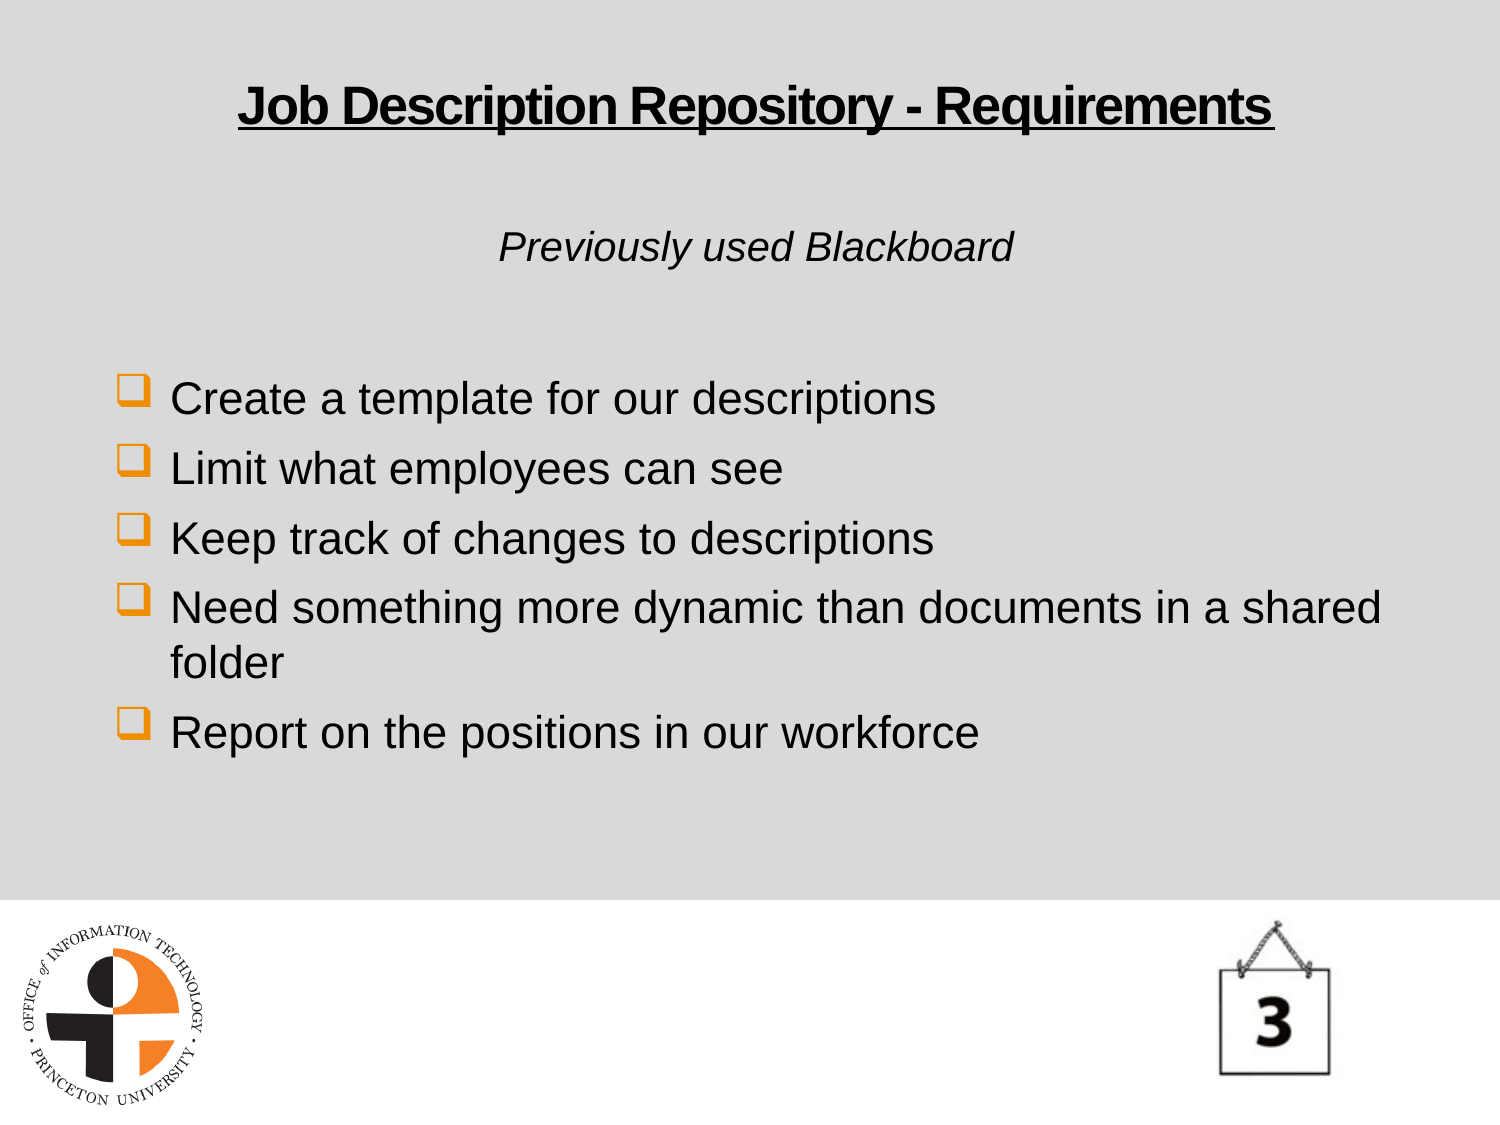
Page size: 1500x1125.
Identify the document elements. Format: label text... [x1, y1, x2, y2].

title Job Description Repository - Requirements [87, 62, 1425, 182]
list Previously used Blackboard Create a template for our descriptions Limit what employees can see Keep track of changes to descriptions Need something more dynamic than documents in a shared folder Report on the positions in our workforce [87, 212, 1426, 863]
picture [22, 924, 203, 1106]
picture [1203, 903, 1350, 1085]
